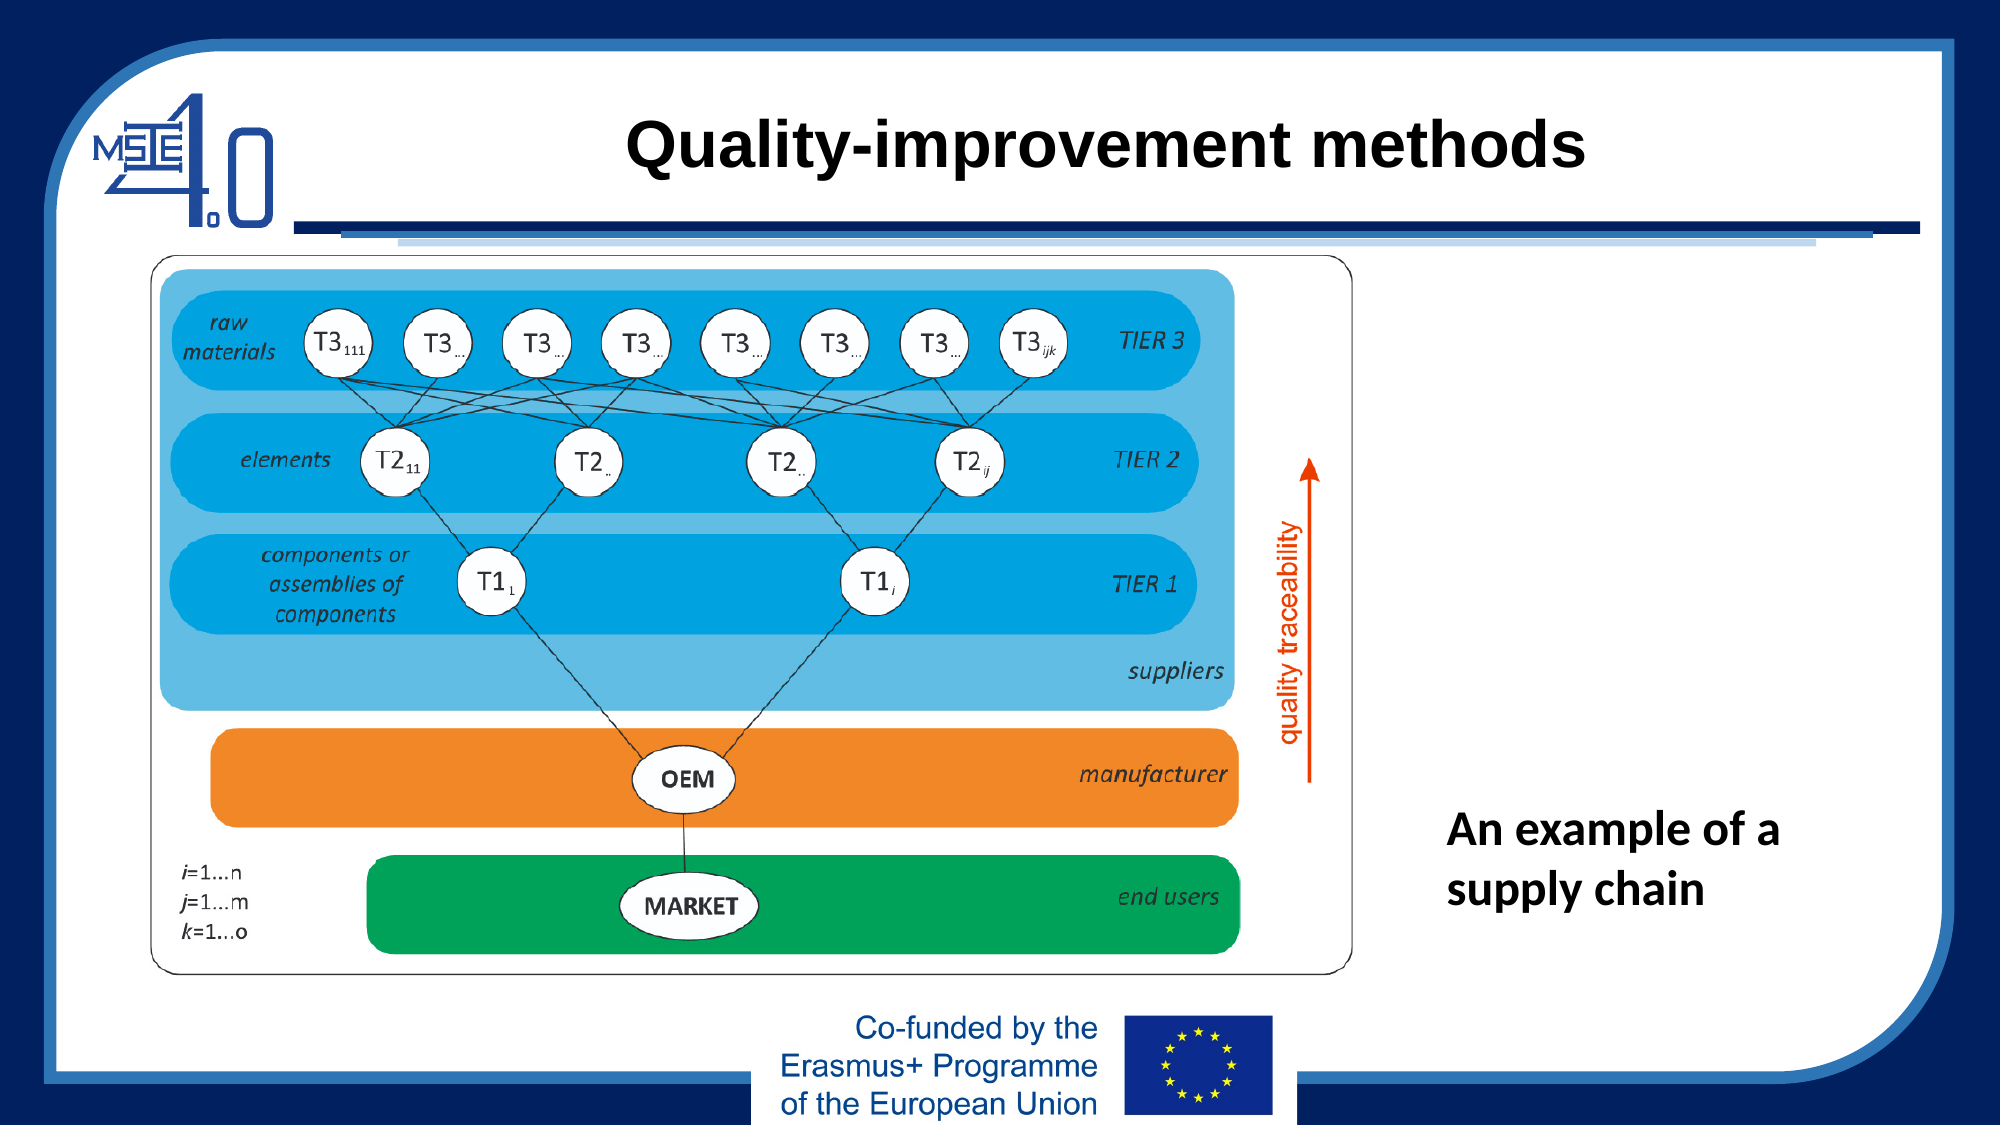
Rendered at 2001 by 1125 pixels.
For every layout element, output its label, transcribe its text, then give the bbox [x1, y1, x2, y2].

text_box An example of a supply chain [1431, 788, 1865, 923]
picture [751, 1003, 1298, 1125]
picture [135, 247, 1368, 985]
title Quality-improvement methods [294, 73, 1921, 220]
